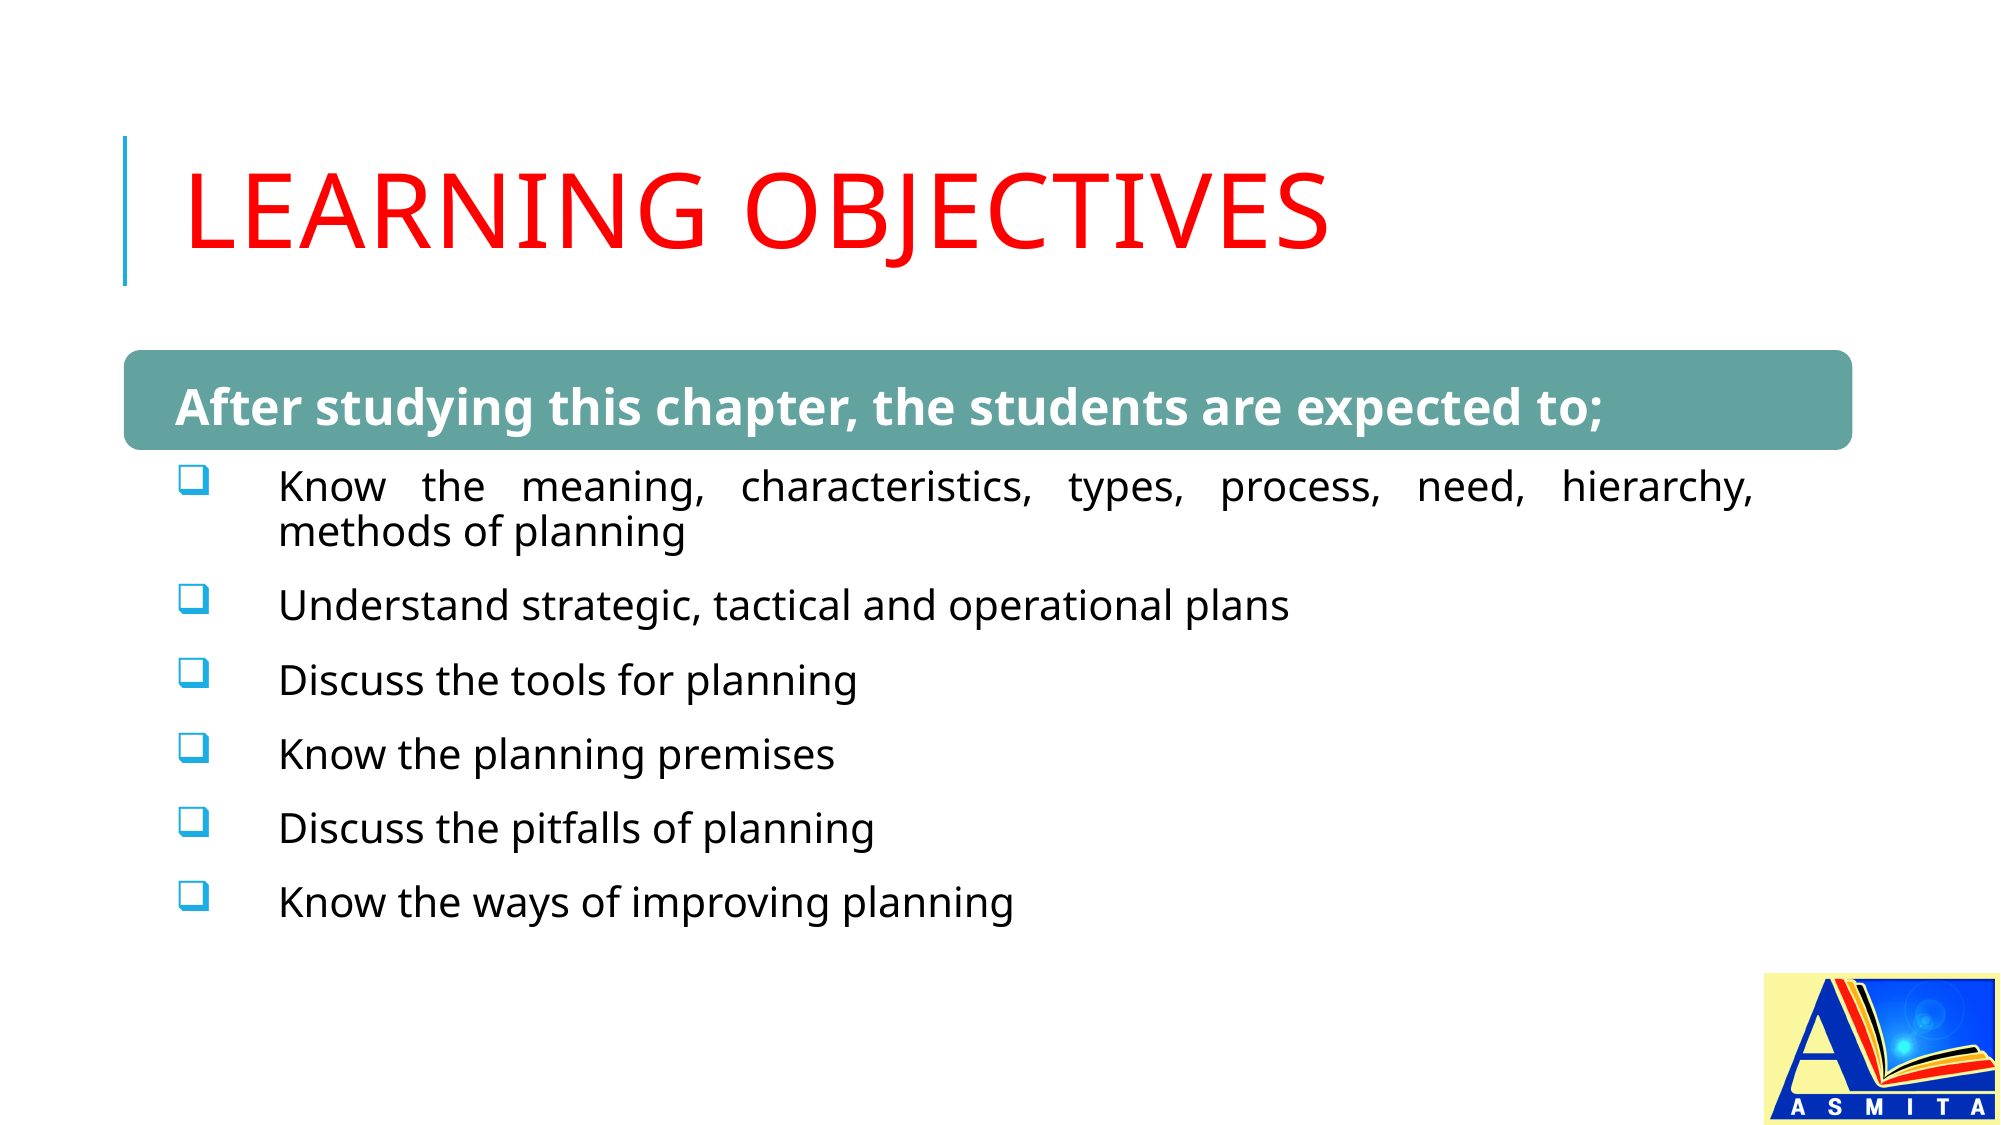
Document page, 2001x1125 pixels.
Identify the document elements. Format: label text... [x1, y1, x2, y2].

list After studying this chapter, the students are expected to; Know the meaning, characteristics, types, process, need, hierarchy, methods of planning Understand strategic, tactical and operational plans Discuss the tools for planning Know the planning premises Discuss the pitfalls of planning Know the ways of improving planning [168, 375, 1763, 1035]
title LEARNING OBJECTIVES [168, 96, 1763, 342]
text_box [122, 348, 1854, 452]
picture [1764, 973, 2000, 1125]
